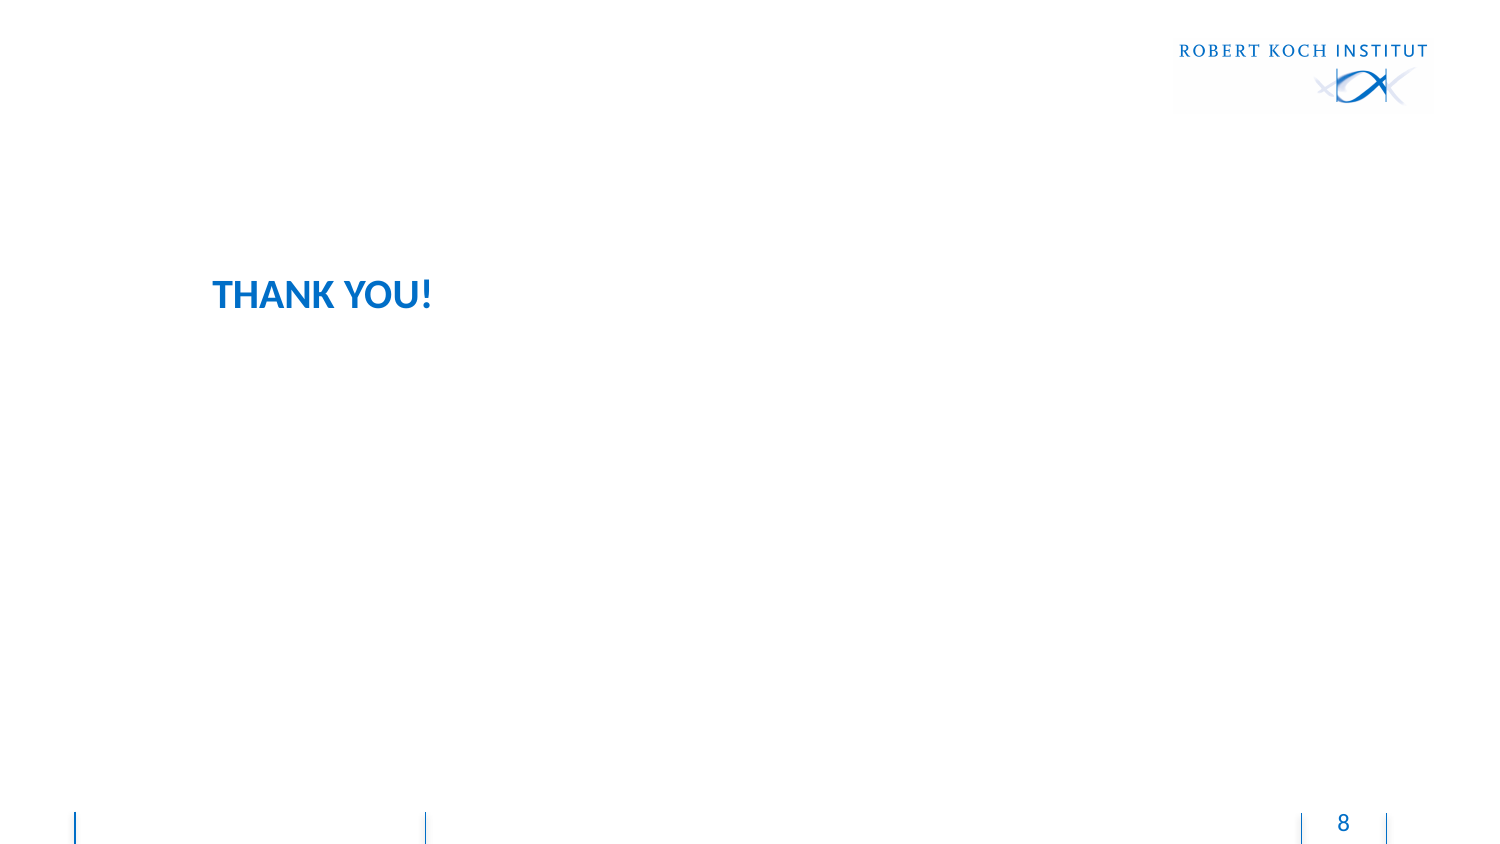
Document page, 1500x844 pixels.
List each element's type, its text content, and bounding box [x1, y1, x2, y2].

title THANK YOU! [212, 271, 1208, 319]
slide_number 8 [1302, 806, 1385, 839]
picture [1173, 38, 1434, 114]
